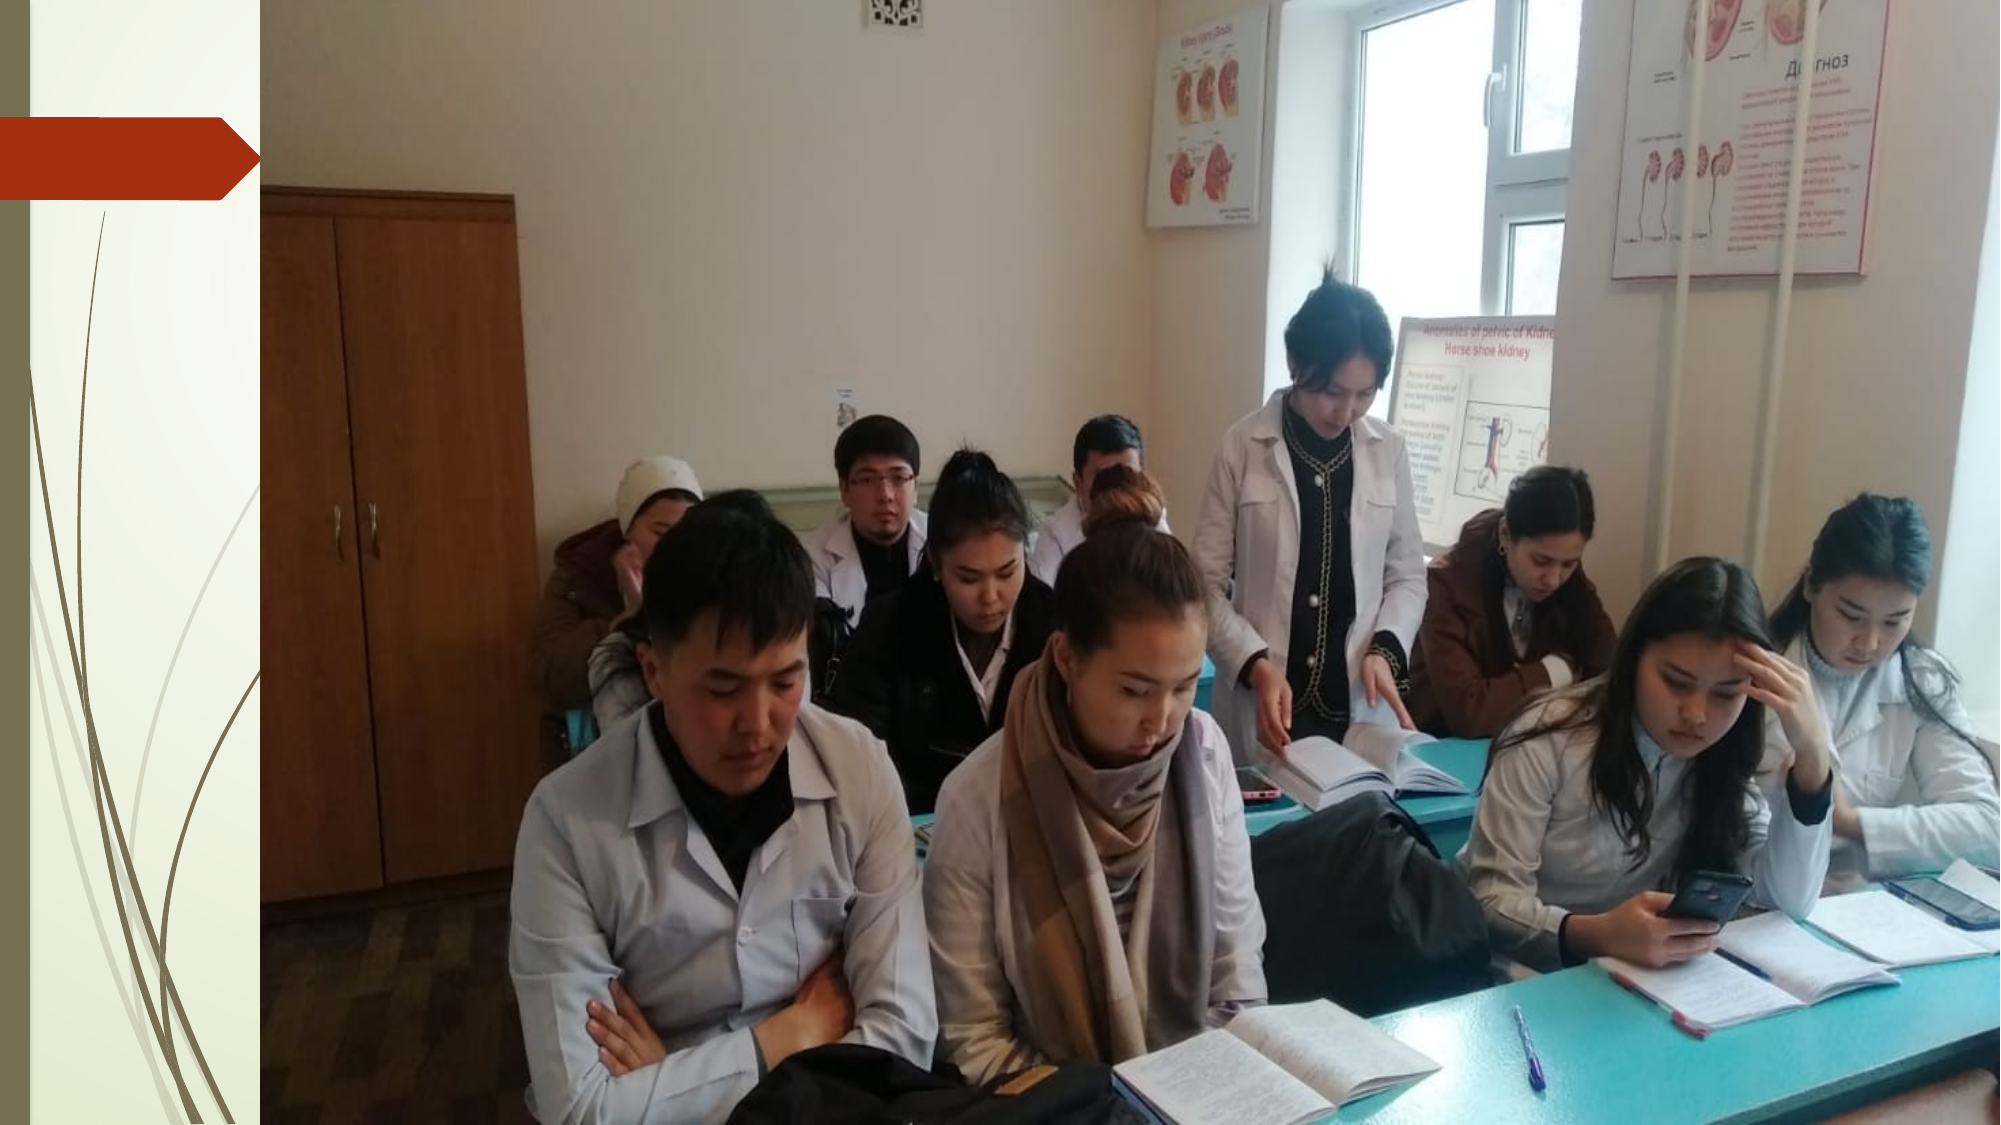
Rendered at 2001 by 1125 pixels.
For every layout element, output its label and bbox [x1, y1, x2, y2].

picture [260, 0, 2000, 1125]
